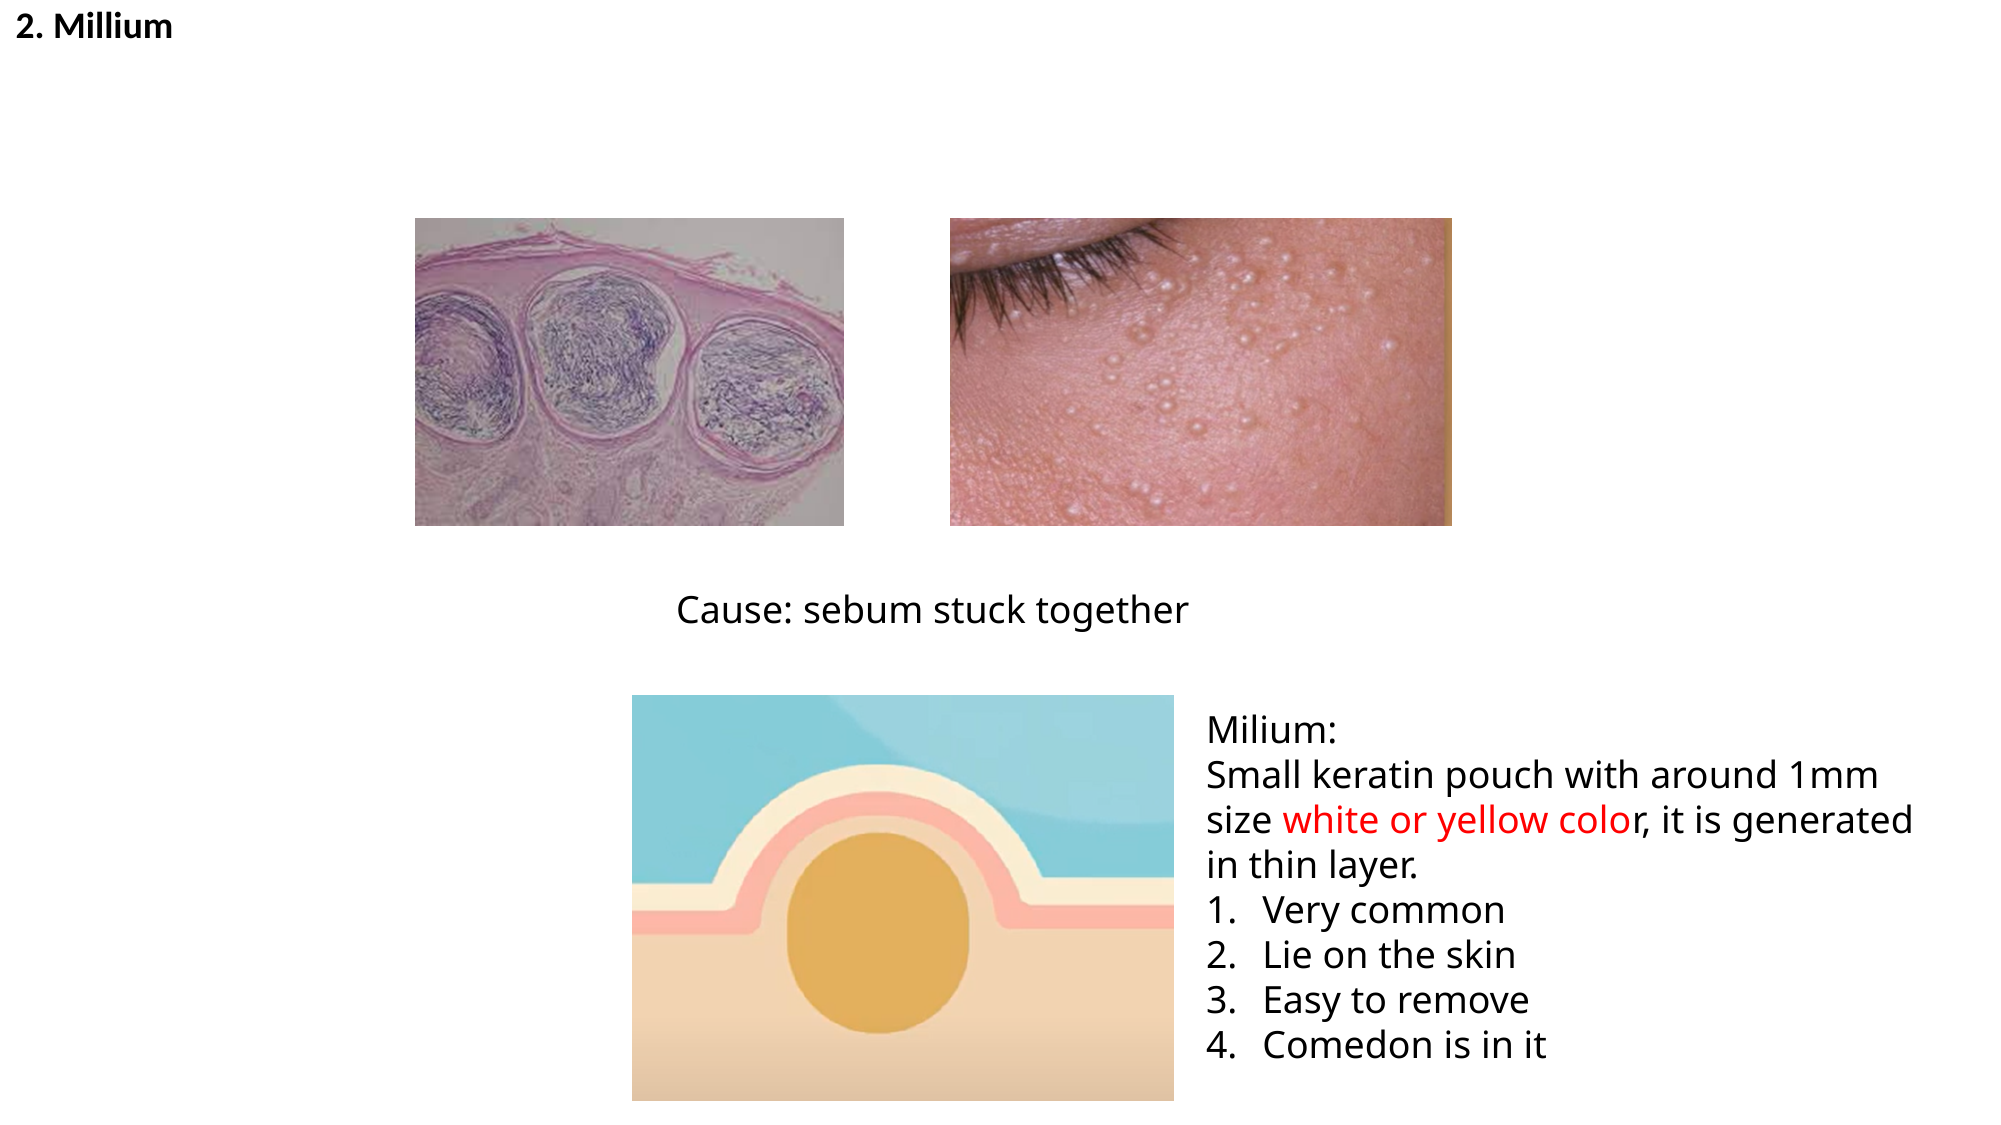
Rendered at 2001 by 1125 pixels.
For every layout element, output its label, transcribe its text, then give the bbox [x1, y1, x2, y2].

text_box 2. Millium [0, 0, 197, 53]
picture [415, 218, 844, 527]
text_box Milium: Small keratin pouch with around 1mm size white or yellow color, it is generated in thin layer. Very common Lie on the skin Easy to remove Comedon is in it [1191, 698, 1938, 1074]
text_box Cause: sebum stuck together [661, 578, 1452, 639]
picture [950, 218, 1452, 527]
picture [632, 695, 1174, 1101]
